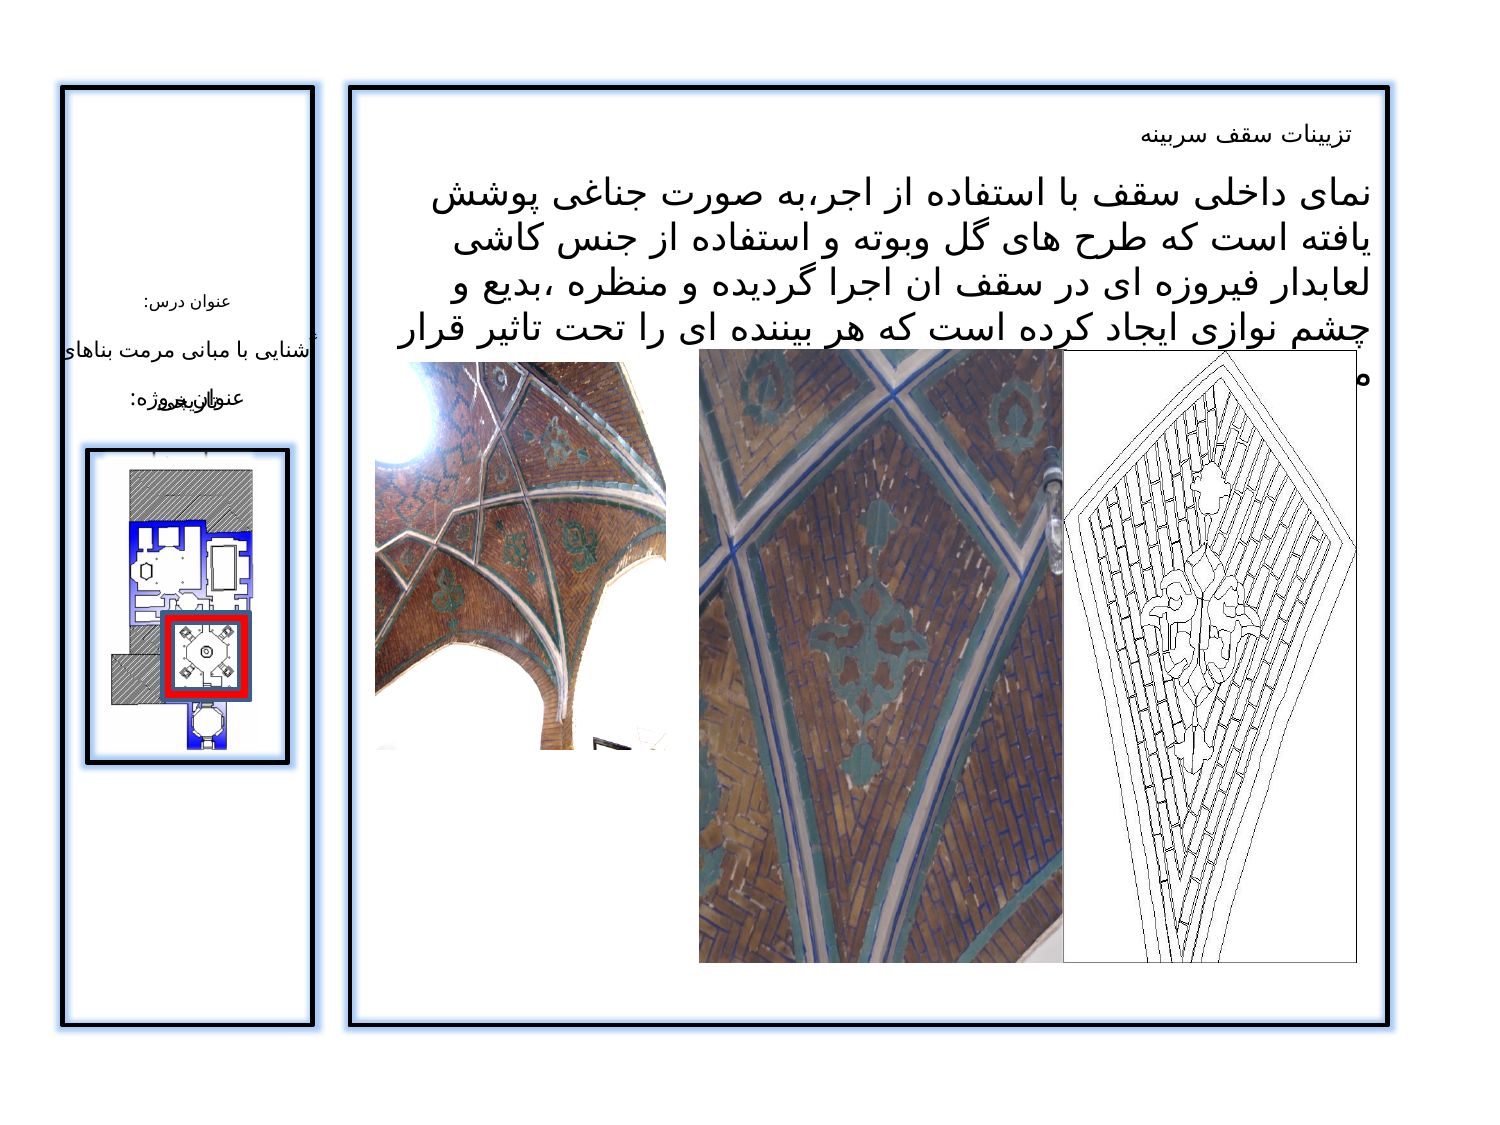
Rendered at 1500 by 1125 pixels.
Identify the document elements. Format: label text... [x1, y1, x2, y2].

picture [699, 349, 1358, 963]
text_box [348, 85, 1390, 1027]
picture [374, 362, 666, 751]
text_box عنوان درس: آَشنایی با مبانی مرمت بناهای تاریخی [24, 263, 350, 420]
text_box [60, 420, 315, 1027]
picture [99, 449, 258, 755]
text_box عنوان پروژه: حمام خان [112, 351, 263, 486]
text_box [60, 85, 315, 263]
text_box نمای داخلی سقف با استفاده از اجر،به صورت جناغی پوشش یافته است که طرح های گل وبوته و استفاده از جنس کاشی لعابدار فیروزه ای در سقف ان اجرا گردیده و منظره ،بدیع و چشم نوازی ایجاد کرده است که هر بیننده ای را تحت تاثیر قرار میدهد [375, 160, 1388, 401]
text_box تزیینات سقف سربینه [1125, 50, 1500, 155]
text_box [85, 448, 290, 765]
